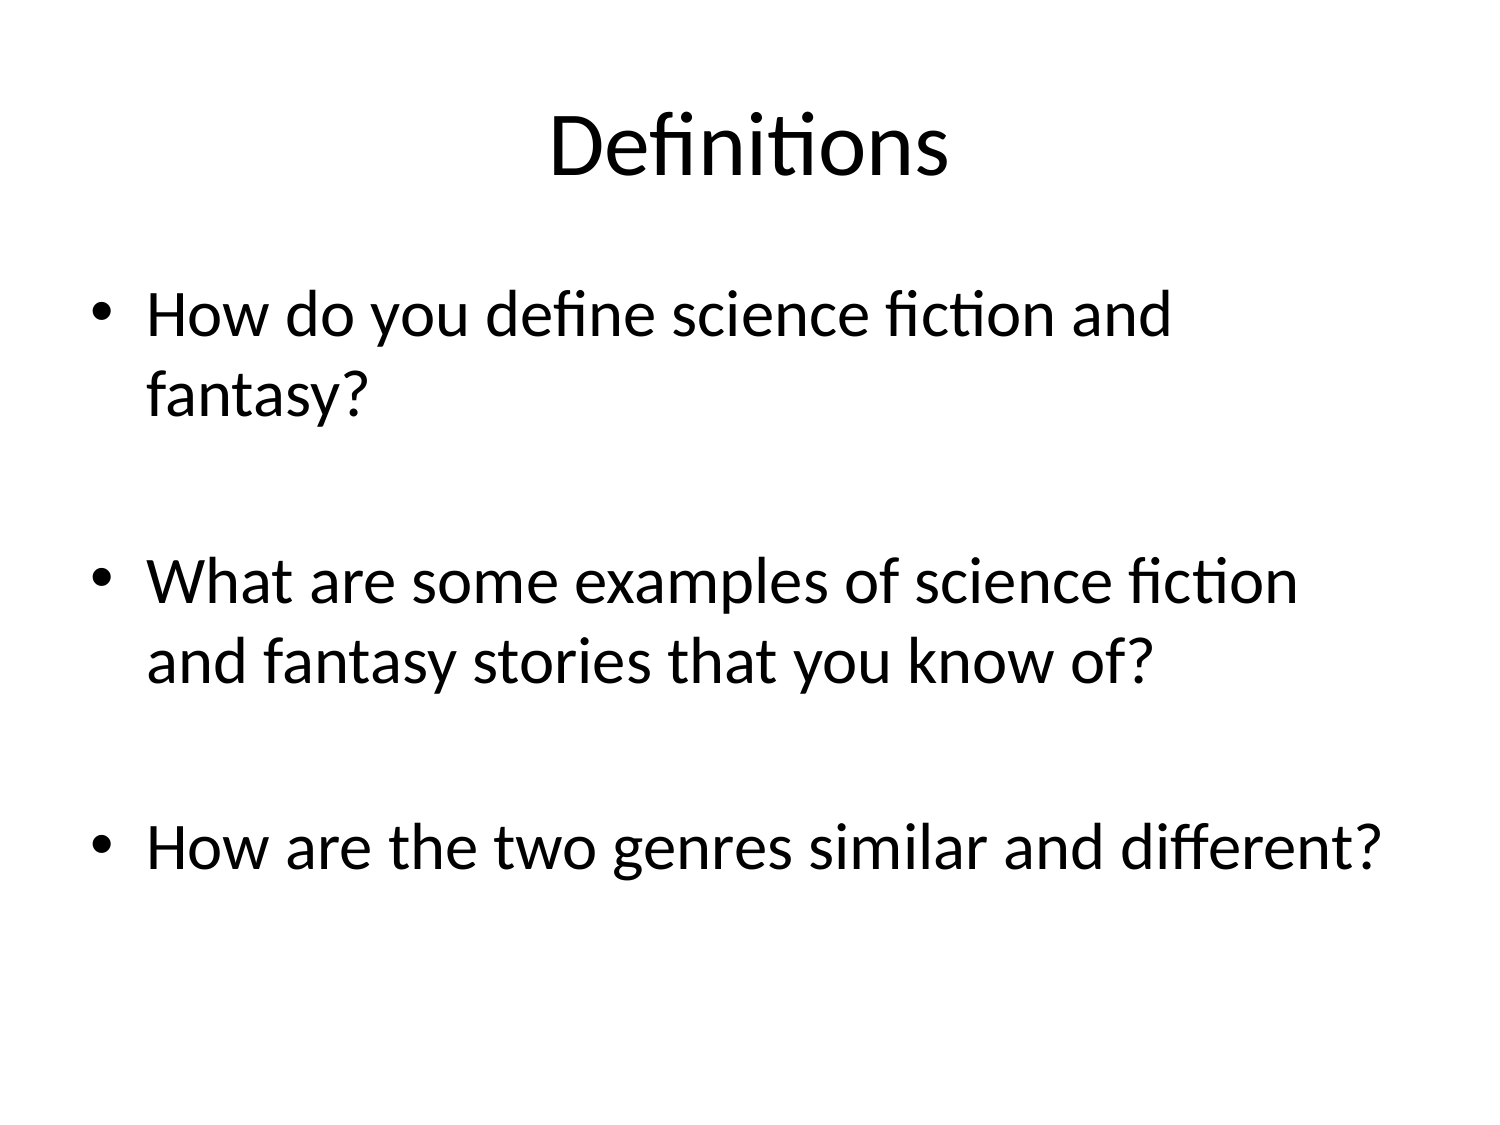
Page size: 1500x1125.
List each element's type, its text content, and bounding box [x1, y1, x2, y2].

list How do you define science fiction and fantasy? What are some examples of science fiction and fantasy stories that you know of? How are the two genres similar and different? [75, 262, 1425, 1005]
title Definitions [75, 45, 1425, 233]
